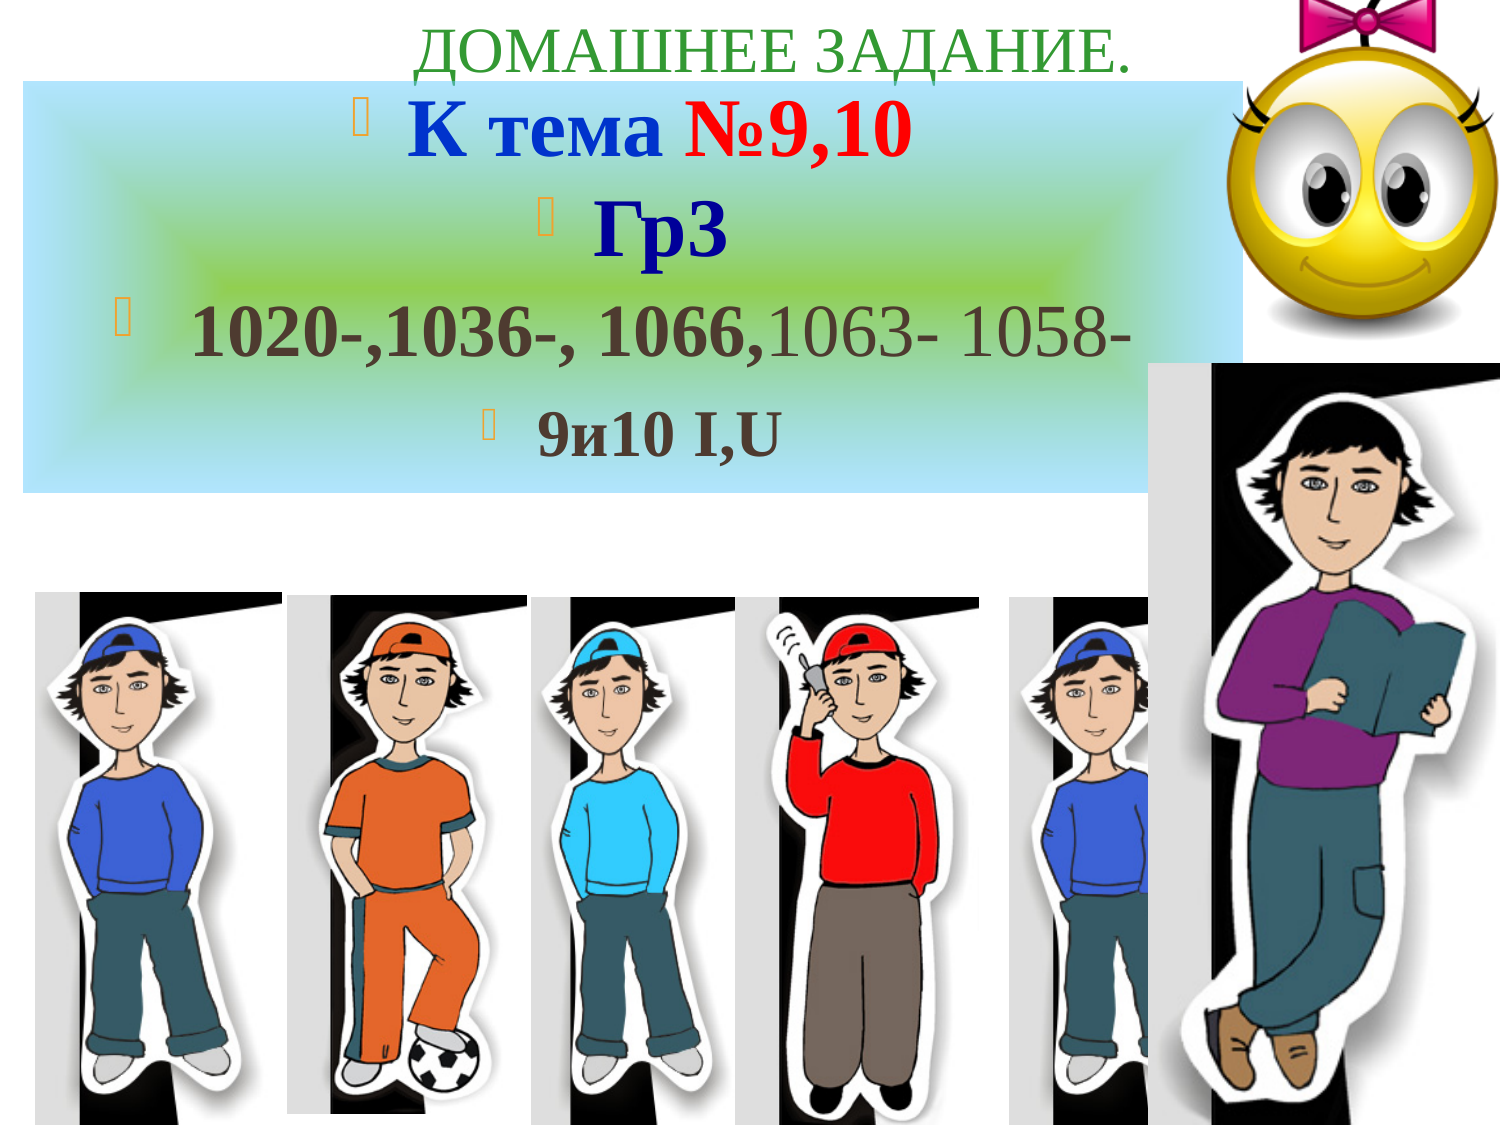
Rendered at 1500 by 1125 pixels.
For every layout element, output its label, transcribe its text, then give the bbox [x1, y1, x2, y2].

picture [1008, 597, 1146, 1125]
picture [287, 595, 528, 1114]
picture [34, 591, 282, 1125]
picture [1223, 0, 1500, 343]
list К тема №9,10 Гр3 1020-,1036-, 1066,1063- 1058- 9и10 I,U [23, 81, 1224, 493]
title Домашнее задание. [304, 0, 1213, 81]
picture [531, 597, 980, 1125]
picture [1148, 363, 1500, 1125]
